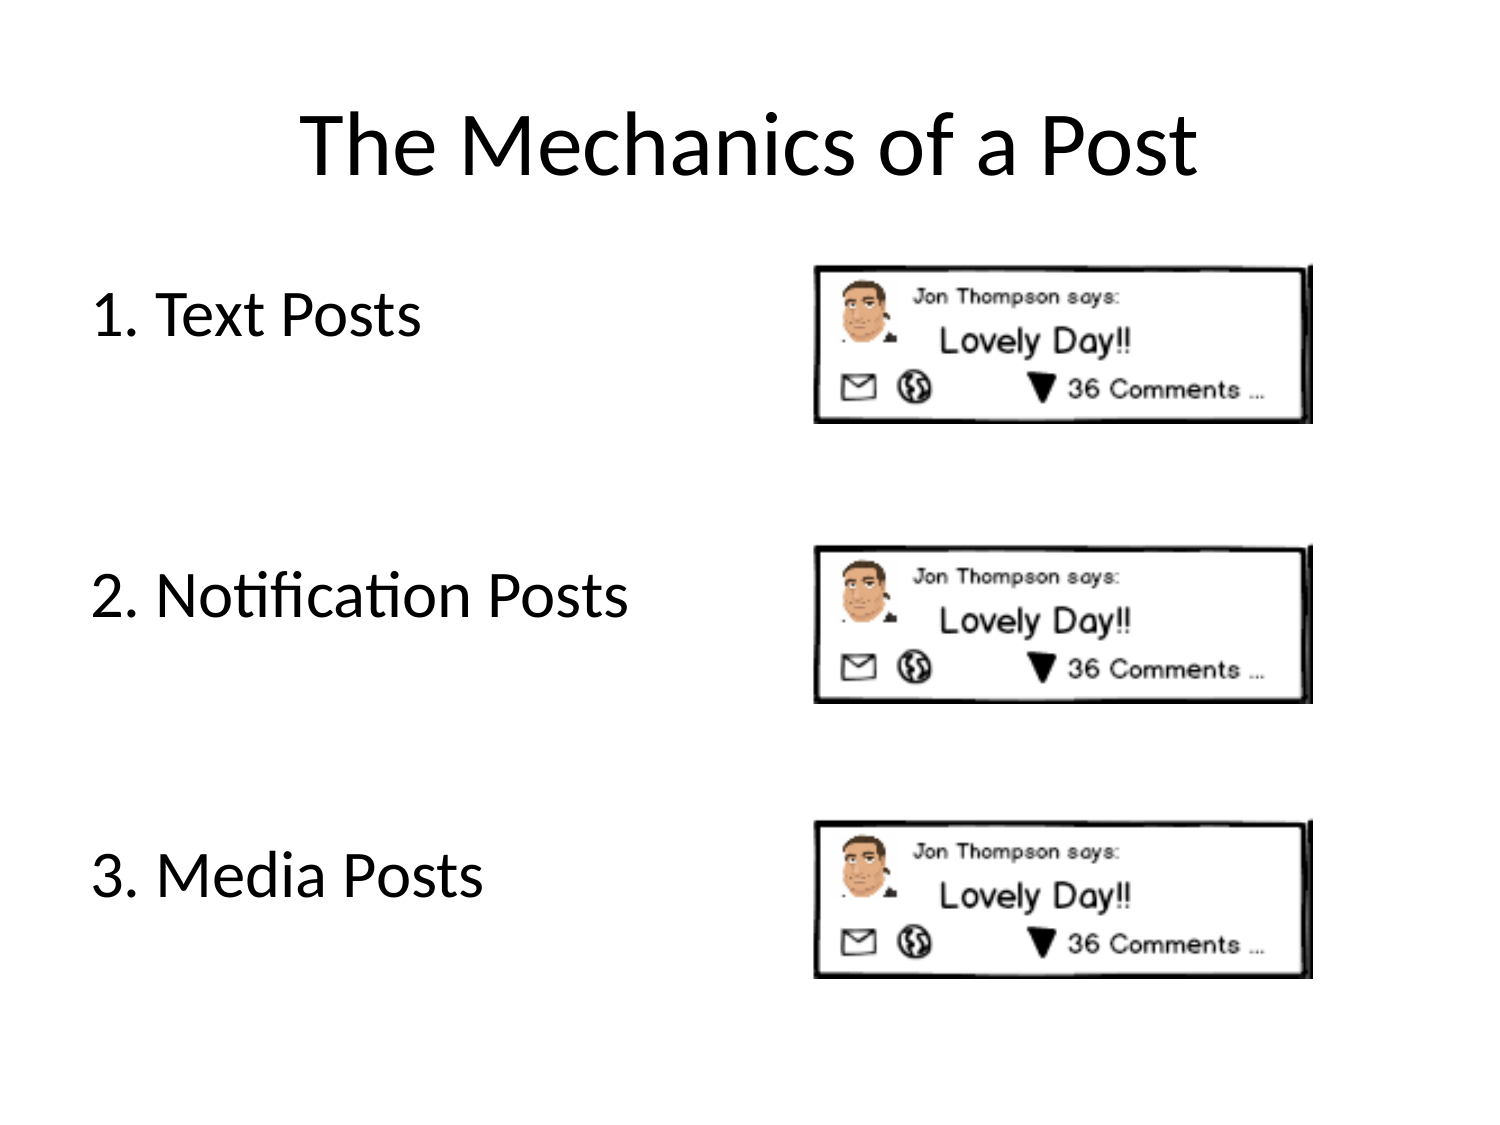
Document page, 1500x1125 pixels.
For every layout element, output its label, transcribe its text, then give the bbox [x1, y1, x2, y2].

picture [812, 257, 1313, 425]
picture [812, 537, 1313, 704]
picture [812, 812, 1313, 979]
title The Mechanics of a Post [75, 45, 1425, 233]
list 1. Text Posts 2. Notification Posts 3. Media Posts [75, 262, 688, 1005]
